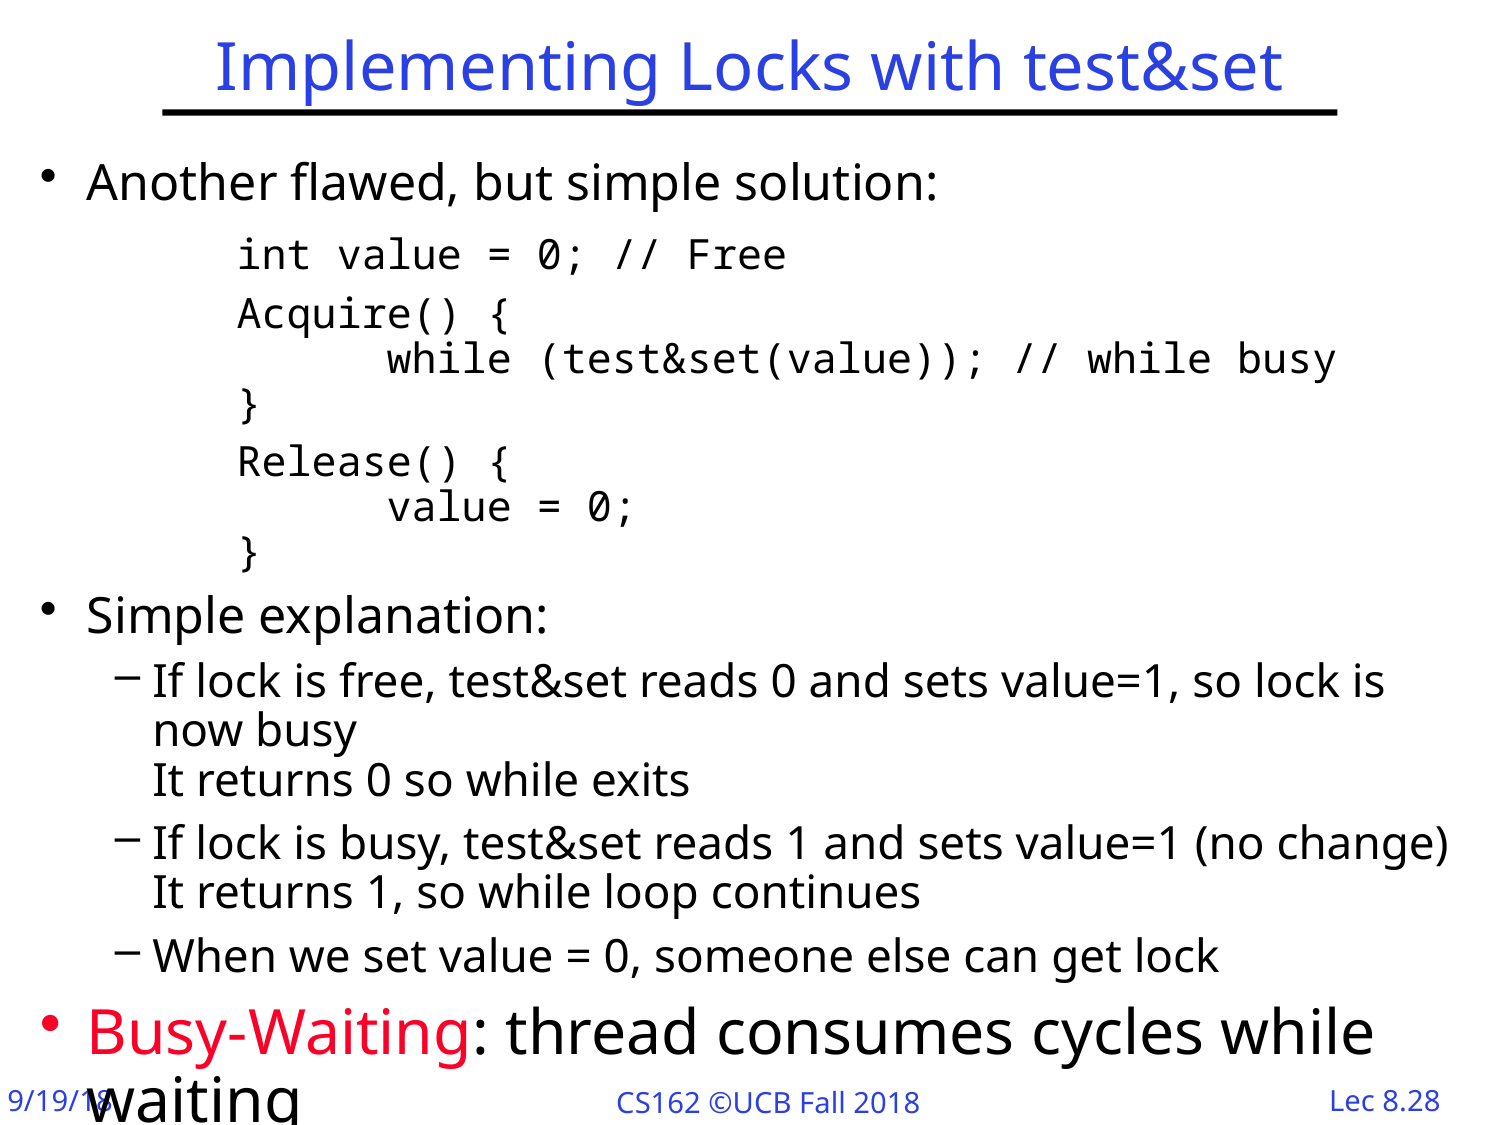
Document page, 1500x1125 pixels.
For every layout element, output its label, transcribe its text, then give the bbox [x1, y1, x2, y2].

title Implementing Locks with test&set [162, 24, 1338, 113]
list Another flawed, but simple solution: int value = 0; // Free Acquire() { while (test&set(value)); // while busy } Release() { value = 0; } Simple explanation: If lock is free, test&set reads 0 and sets value=1, so lock is now busy It returns 0 so while exits If lock is busy, test&set reads 1 and sets value=1 (no change) It returns 1, so while loop continues When we set value = 0, someone else can get lock Busy-Waiting: thread consumes cycles while waiting [24, 149, 1475, 1113]
